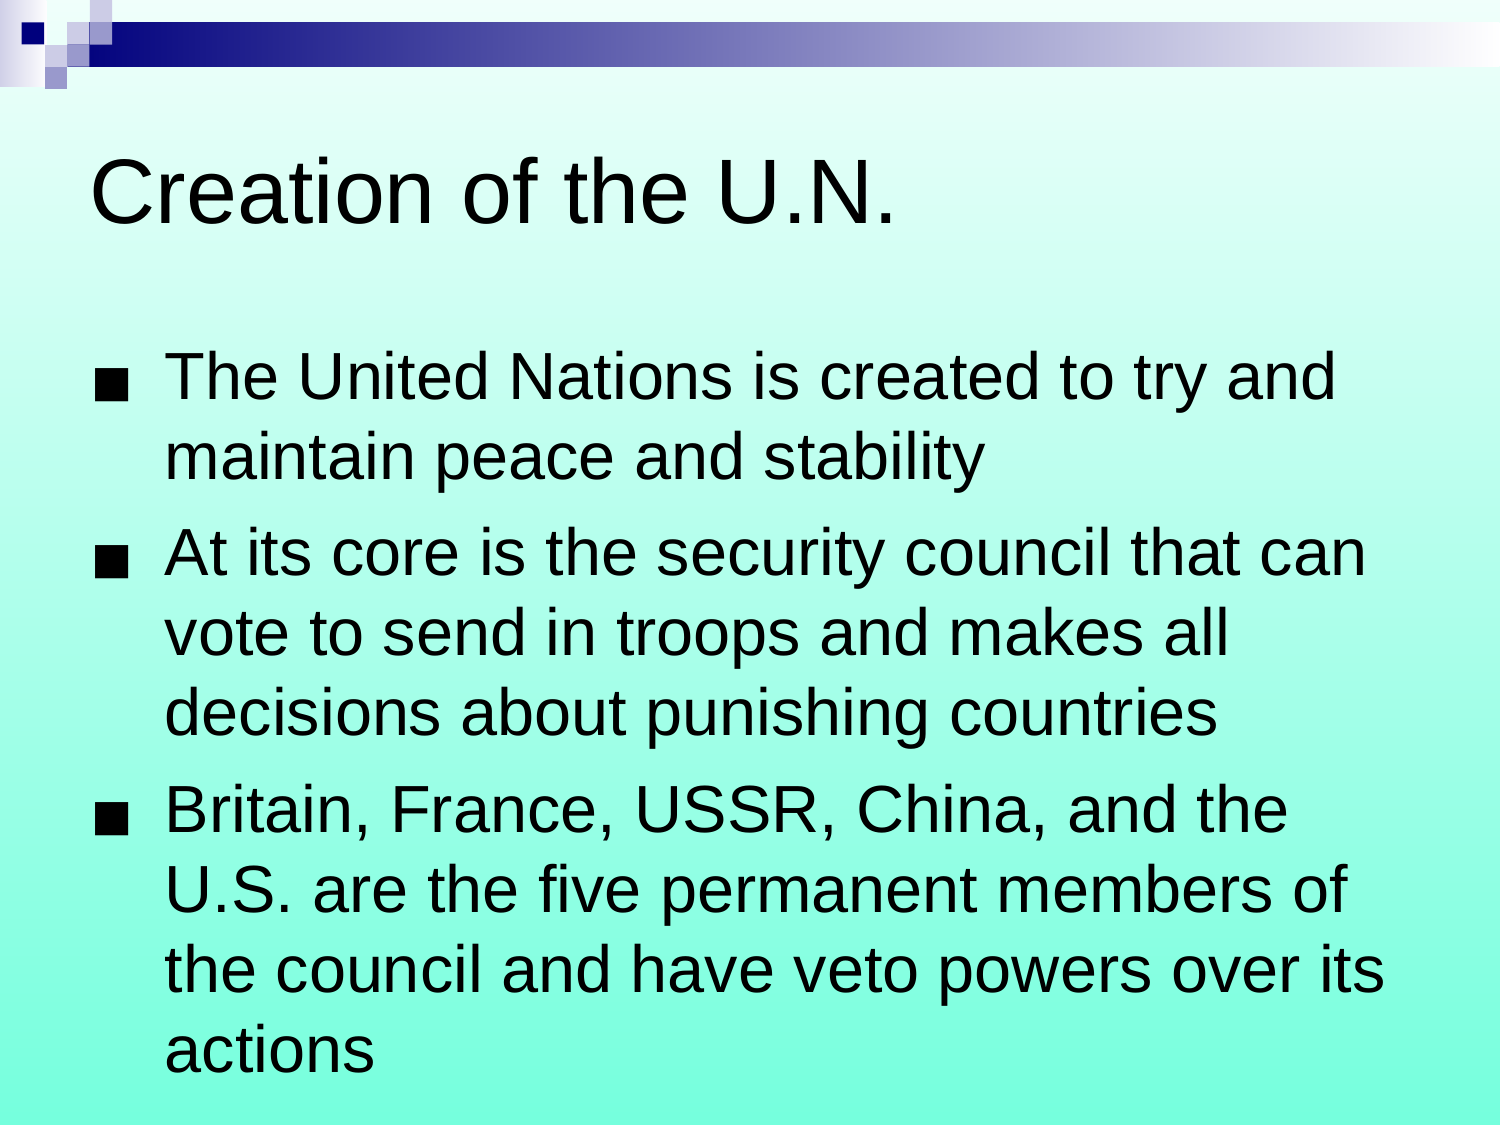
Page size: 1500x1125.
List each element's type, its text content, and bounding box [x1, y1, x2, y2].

title Creation of the U.N. [75, 75, 1425, 300]
list The United Nations is created to try and maintain peace and stability At its core is the security council that can vote to send in troops and makes all decisions about punishing countries Britain, France, USSR, China, and the U.S. are the five permanent members of the council and have veto powers over its actions [75, 324, 1425, 962]
